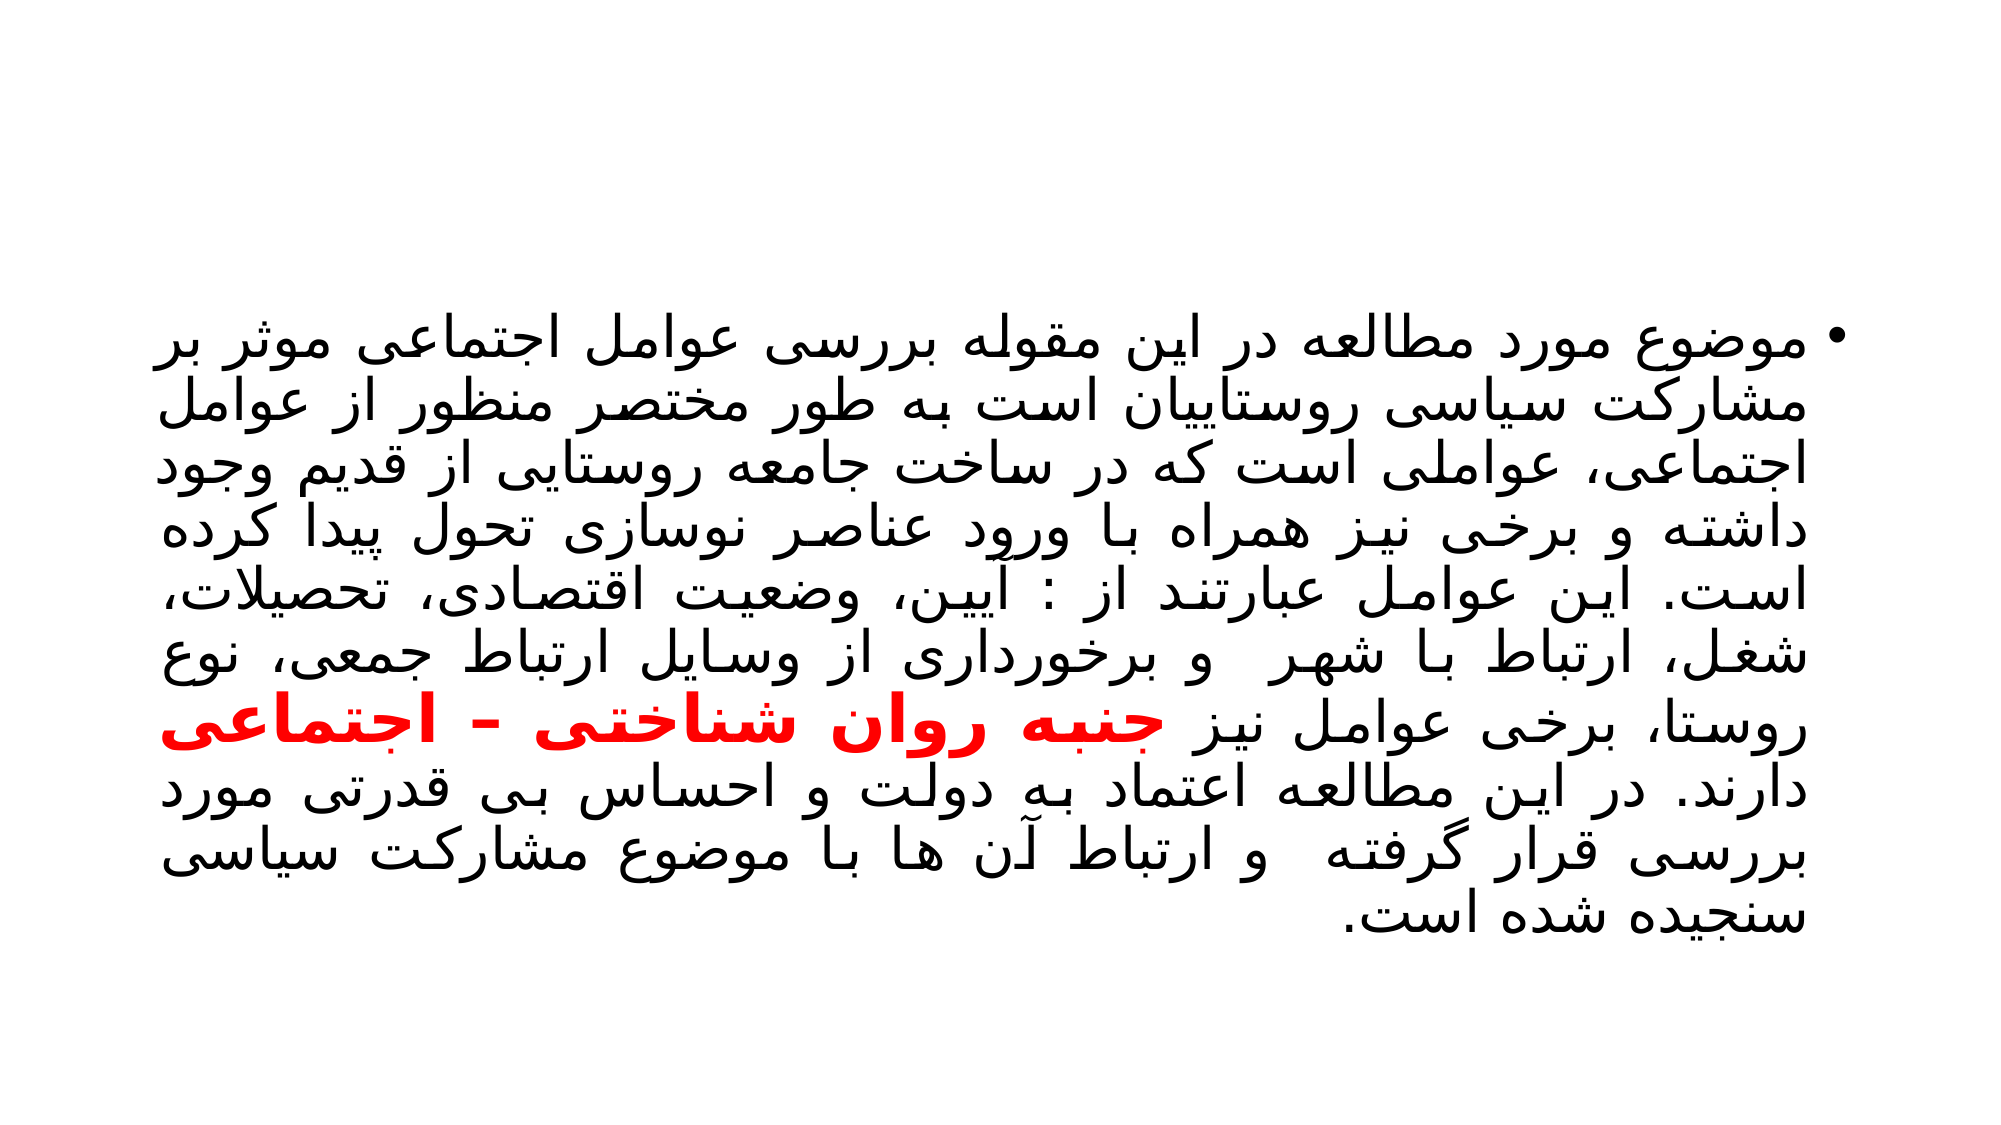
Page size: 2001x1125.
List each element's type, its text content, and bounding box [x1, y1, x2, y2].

list موضوع مورد مطالعه در این مقوله بررسی عوامل اجتماعی موثر بر مشارکت سیاسی روستاییان است به طور مختصر منظور از عوامل اجتماعی، عواملی است که در ساخت جامعه روستایی از قدیم وجود داشته و برخی نیز همراه با ورود عناصر نوسازی تحول پیدا کرده است. این عوامل عبارتند از : آیین، وضعیت اقتصادی، تحصیلات، شغل، ارتباط با شهر و برخورداری از وسایل ارتباط جمعی، نوع روستا، برخی عوامل نیز جنبه روان شناختی – اجتماعی دارند. در این مطالعه اعتماد به دولت و احساس بی قدرتی مورد بررسی قرار گرفته و ارتباط آن ها با موضوع مشارکت سیاسی سنجیده شده است. [137, 299, 1863, 1014]
